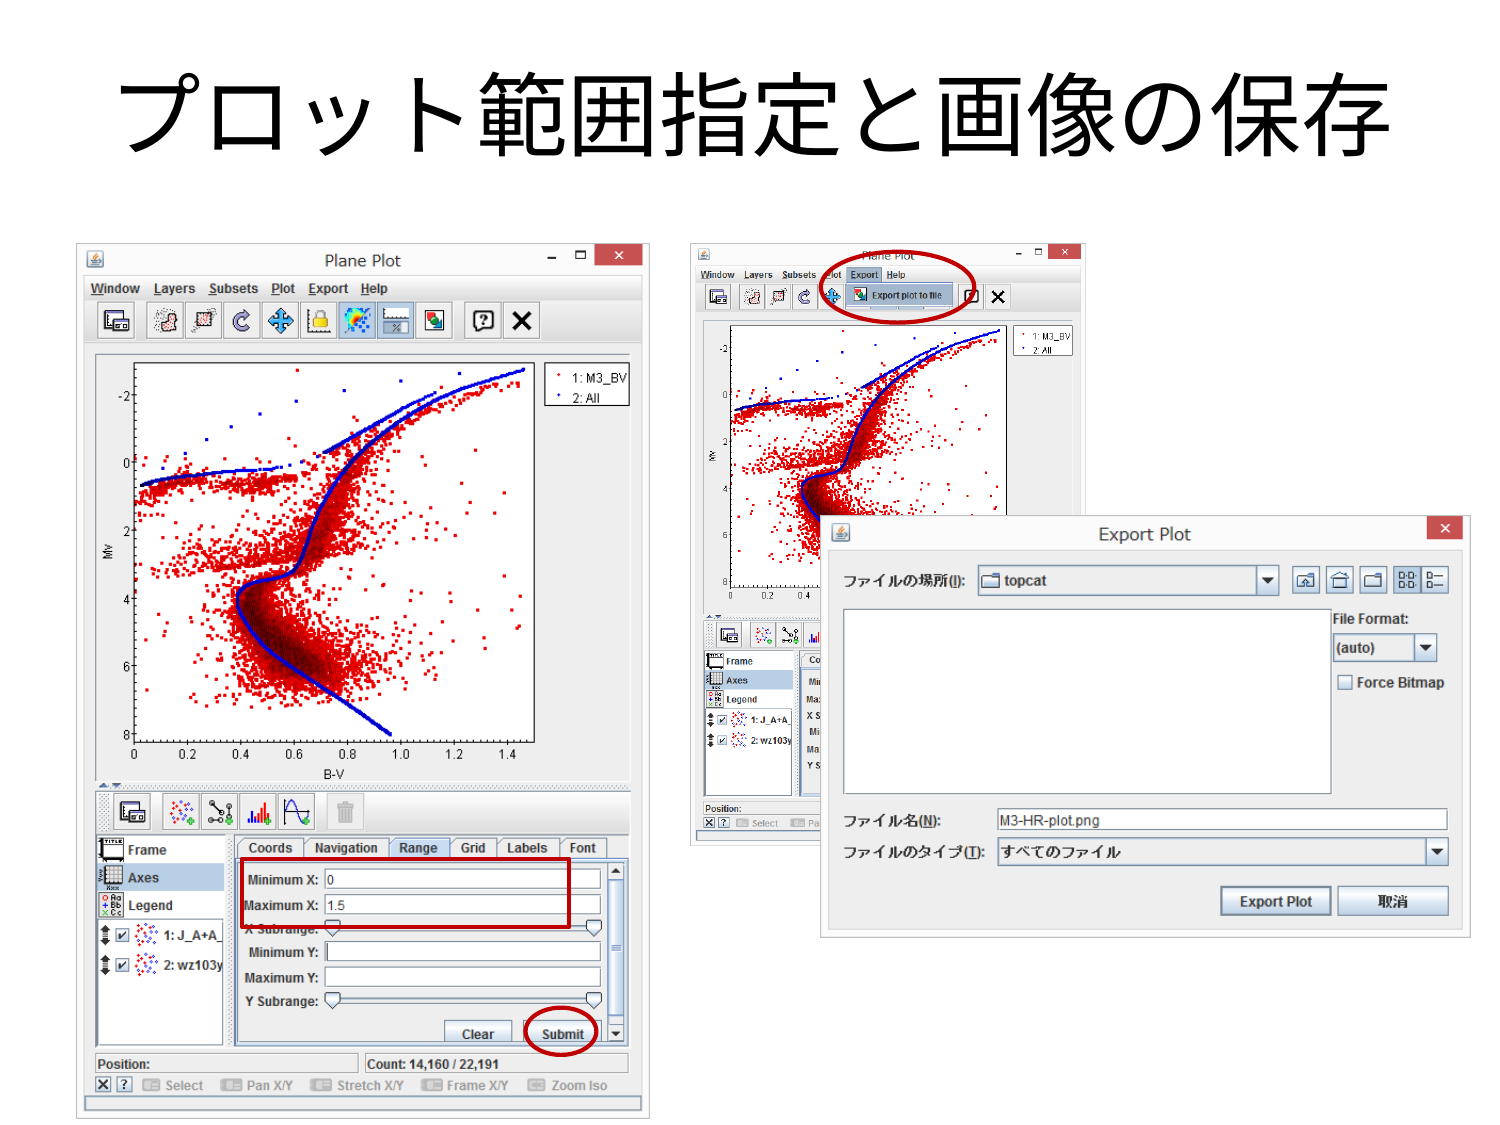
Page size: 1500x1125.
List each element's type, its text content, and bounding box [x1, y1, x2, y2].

picture [76, 243, 650, 1120]
picture [690, 243, 1471, 939]
title プロット範囲指定と画像の保存 [76, 19, 1427, 207]
